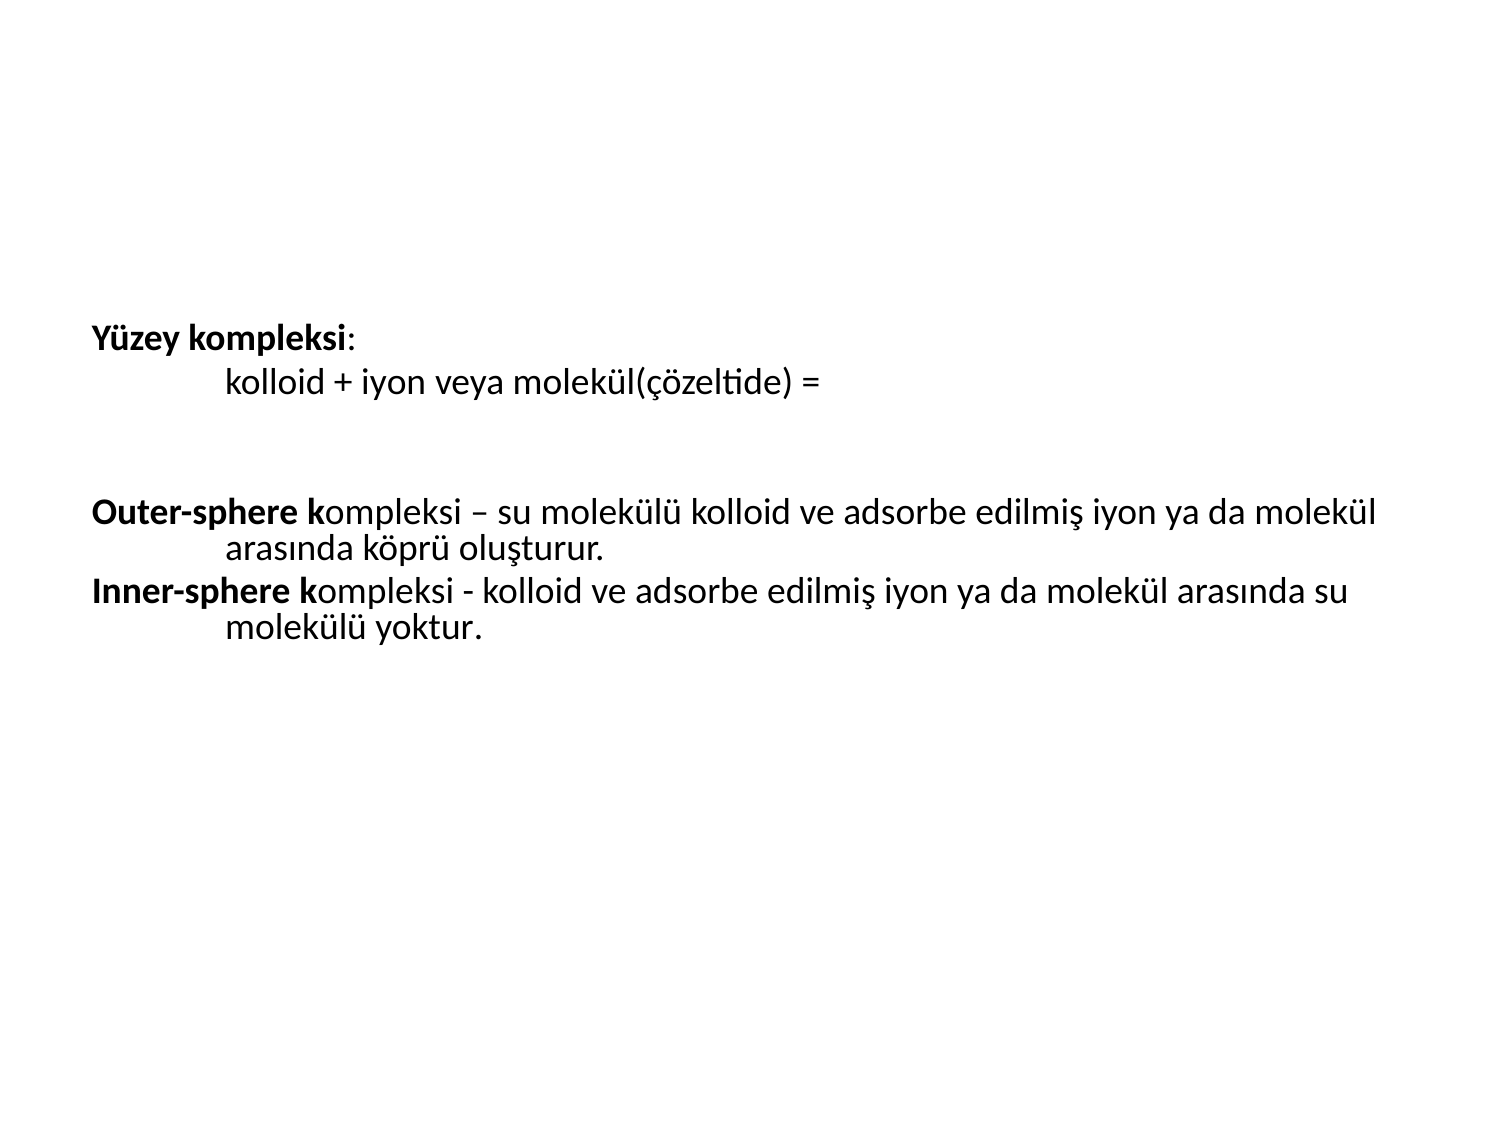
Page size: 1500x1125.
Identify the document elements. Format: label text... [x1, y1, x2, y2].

list Yüzey kompleksi: kolloid + iyon veya molekül(çözeltide) = Outer-sphere kompleksi – su molekülü kolloid ve adsorbe edilmiş iyon ya da molekül arasında köprü oluşturur. Inner-sphere kompleksi - kolloid ve adsorbe edilmiş iyon ya da molekül arasında su molekülü yoktur. [76, 314, 1463, 1088]
